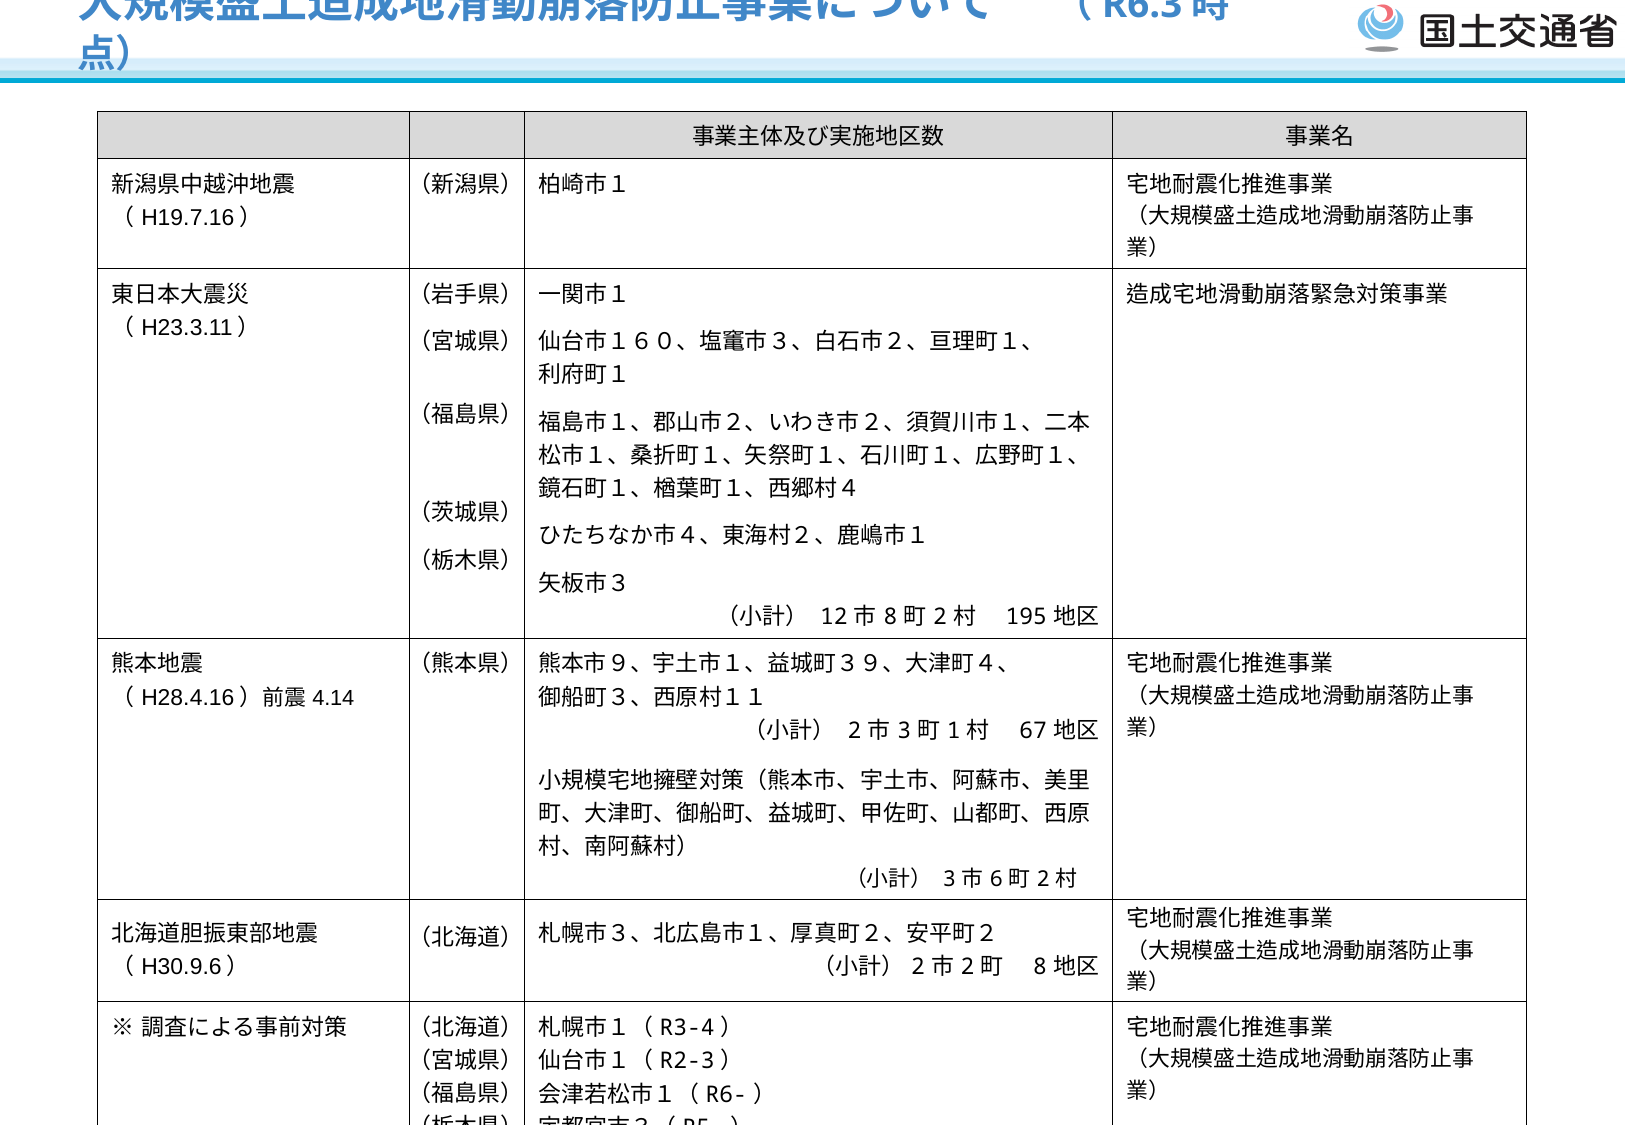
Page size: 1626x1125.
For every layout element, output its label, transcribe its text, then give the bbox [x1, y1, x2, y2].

table_cell （北海道） （宮城県） （福島県） （栃木県） （大阪府） （兵庫県） （山口県） [410, 1002, 524, 1125]
table_cell 柏崎市１ [525, 159, 1112, 268]
table_cell 熊本地震 （H28.4.16）前震4.14 [98, 639, 409, 899]
table_header [98, 112, 409, 158]
table_cell 札幌市３、北広島市１、厚真町２、安平町２ （小計）2市2町 8地区 [525, 900, 1112, 1001]
table_cell 新潟県中越沖地震 （H19.7.16） [98, 159, 409, 268]
picture [0, 19, 1625, 77]
table_header 事業名 [1113, 112, 1526, 158]
table_header [410, 112, 524, 158]
table_cell （新潟県） [410, 159, 524, 268]
table_cell 造成宅地滑動崩落緊急対策事業 [1113, 269, 1526, 638]
table_cell 宅地耐震化推進事業 （大規模盛土造成地滑動崩落防止事業） [1113, 639, 1526, 899]
table_cell 熊本市９、宇土市１、益城町３９、大津町４、 御船町３、西原村１１ （小計） 2市3町1村 67地区 小規模宅地擁壁対策（熊本市、宇土市、阿蘇市、美里町、大津町、御船町、益城町、甲佐町、山都町、西原村、南阿蘇村） （小計） 3市6町2村 [525, 639, 1112, 899]
table_cell 宅地耐震化推進事業 （大規模盛土造成地滑動崩落防止事業） [1113, 900, 1526, 1001]
title 大規模盛土造成地滑動崩落防止事業について （R6.3時点） [62, 0, 1311, 54]
table_cell 宅地耐震化推進事業 （大規模盛土造成地滑動崩落防止事業） [1113, 159, 1526, 268]
table_cell （岩手県） （宮城県） （福島県） （茨城県） （栃木県） [410, 269, 524, 638]
table_cell 東日本大震災 （H23.3.11） [98, 269, 409, 638]
table_cell 一関市１ 仙台市１６０、塩竃市３、白石市２、亘理町１、 利府町１ 福島市１、郡山市２、いわき市２、須賀川市１、二本松市１、桑折町１、矢祭町１、石川町１、広野町１、鏡石町１、楢葉町１、西郷村４ ひたちなか市４、東海村２、鹿嶋市１ 矢板市３ （小計） 12市8町2村 195地区 [525, 269, 1112, 638]
table_cell 札幌市１（R3-4） 仙台市１（R2-3） 会津若松市１（R6-） 宇都宮市３（R5-） 岬町１（H28-29）、河内長野市１（R4-5） 西宮市１（H28-29） 宇部市１（R4-R6） （小計）7市1町 10地区 [525, 1002, 1112, 1125]
table_cell （北海道） [410, 900, 524, 1001]
table_cell （熊本県） [410, 639, 524, 899]
table_cell 宅地耐震化推進事業 （大規模盛土造成地滑動崩落防止事業） [1113, 1002, 1526, 1125]
table_cell 北海道胆振東部地震 （H30.9.6） [98, 900, 409, 1001]
table_cell ※調査による事前対策 [98, 1002, 409, 1125]
table_header 事業主体及び実施地区数 [525, 112, 1112, 158]
